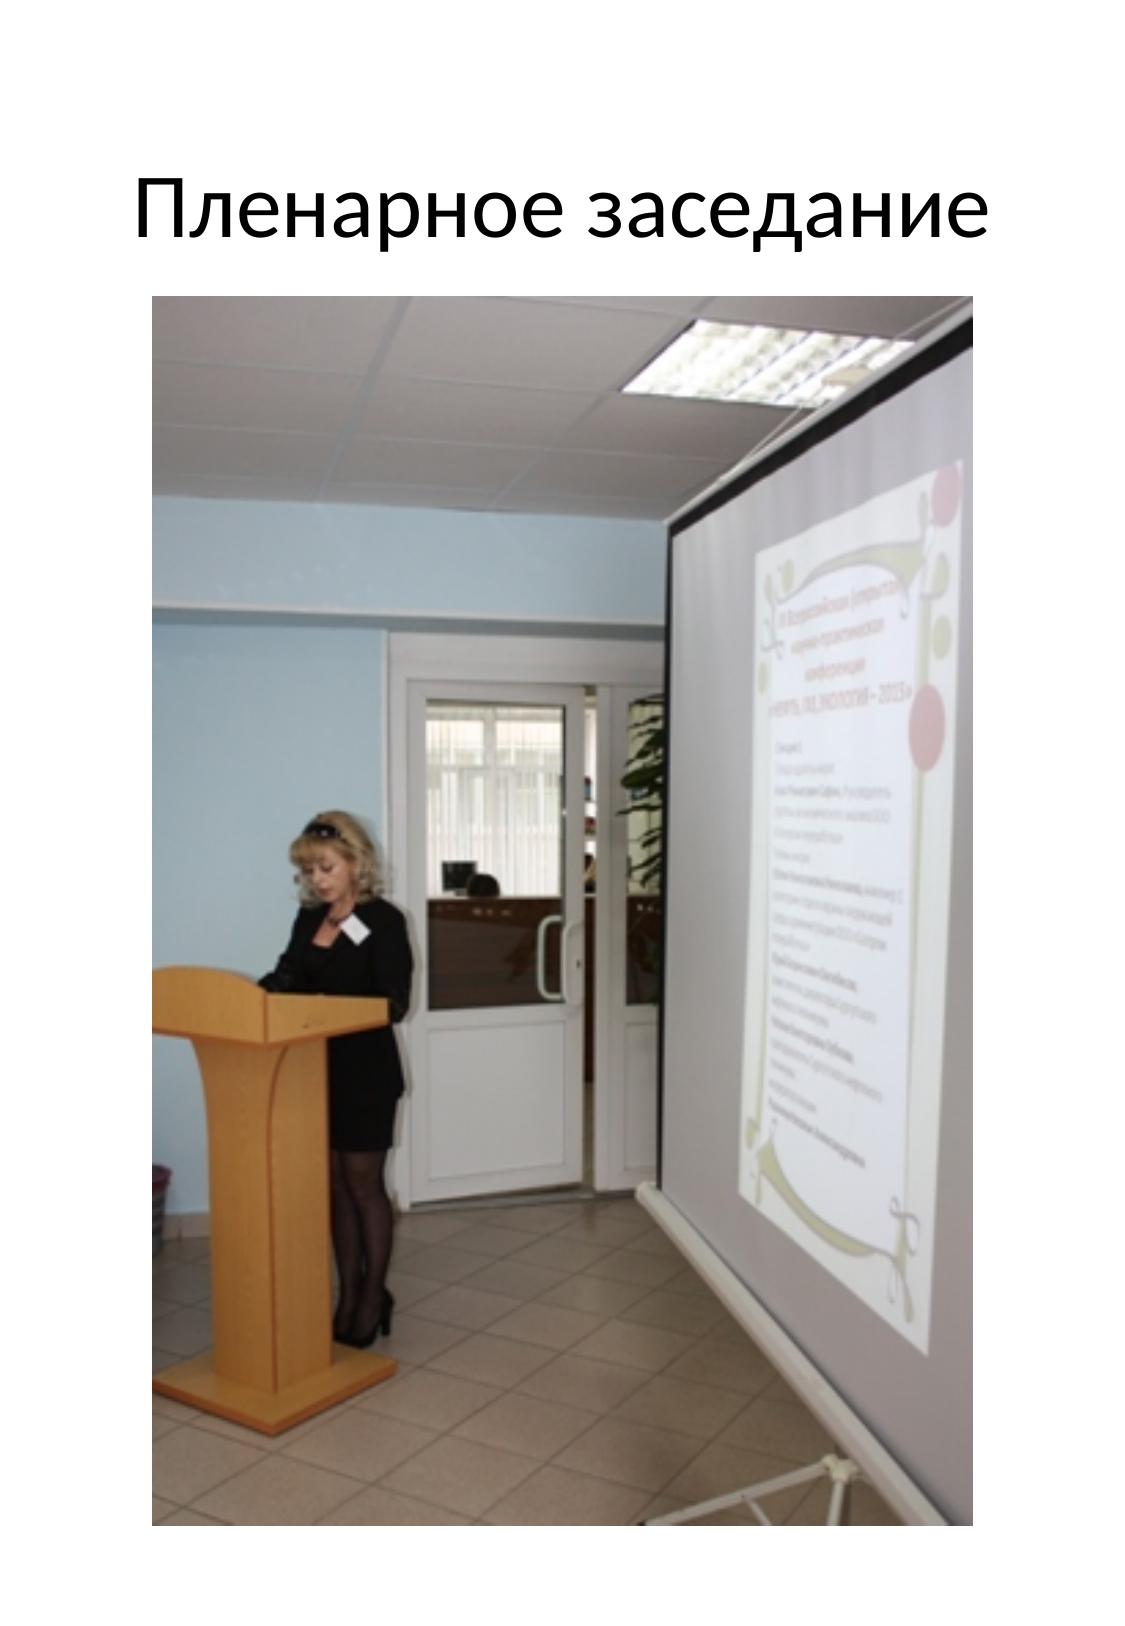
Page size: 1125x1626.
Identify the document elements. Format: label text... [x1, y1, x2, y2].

title Пленарное заседание [56, 65, 1069, 336]
picture [152, 296, 973, 1527]
